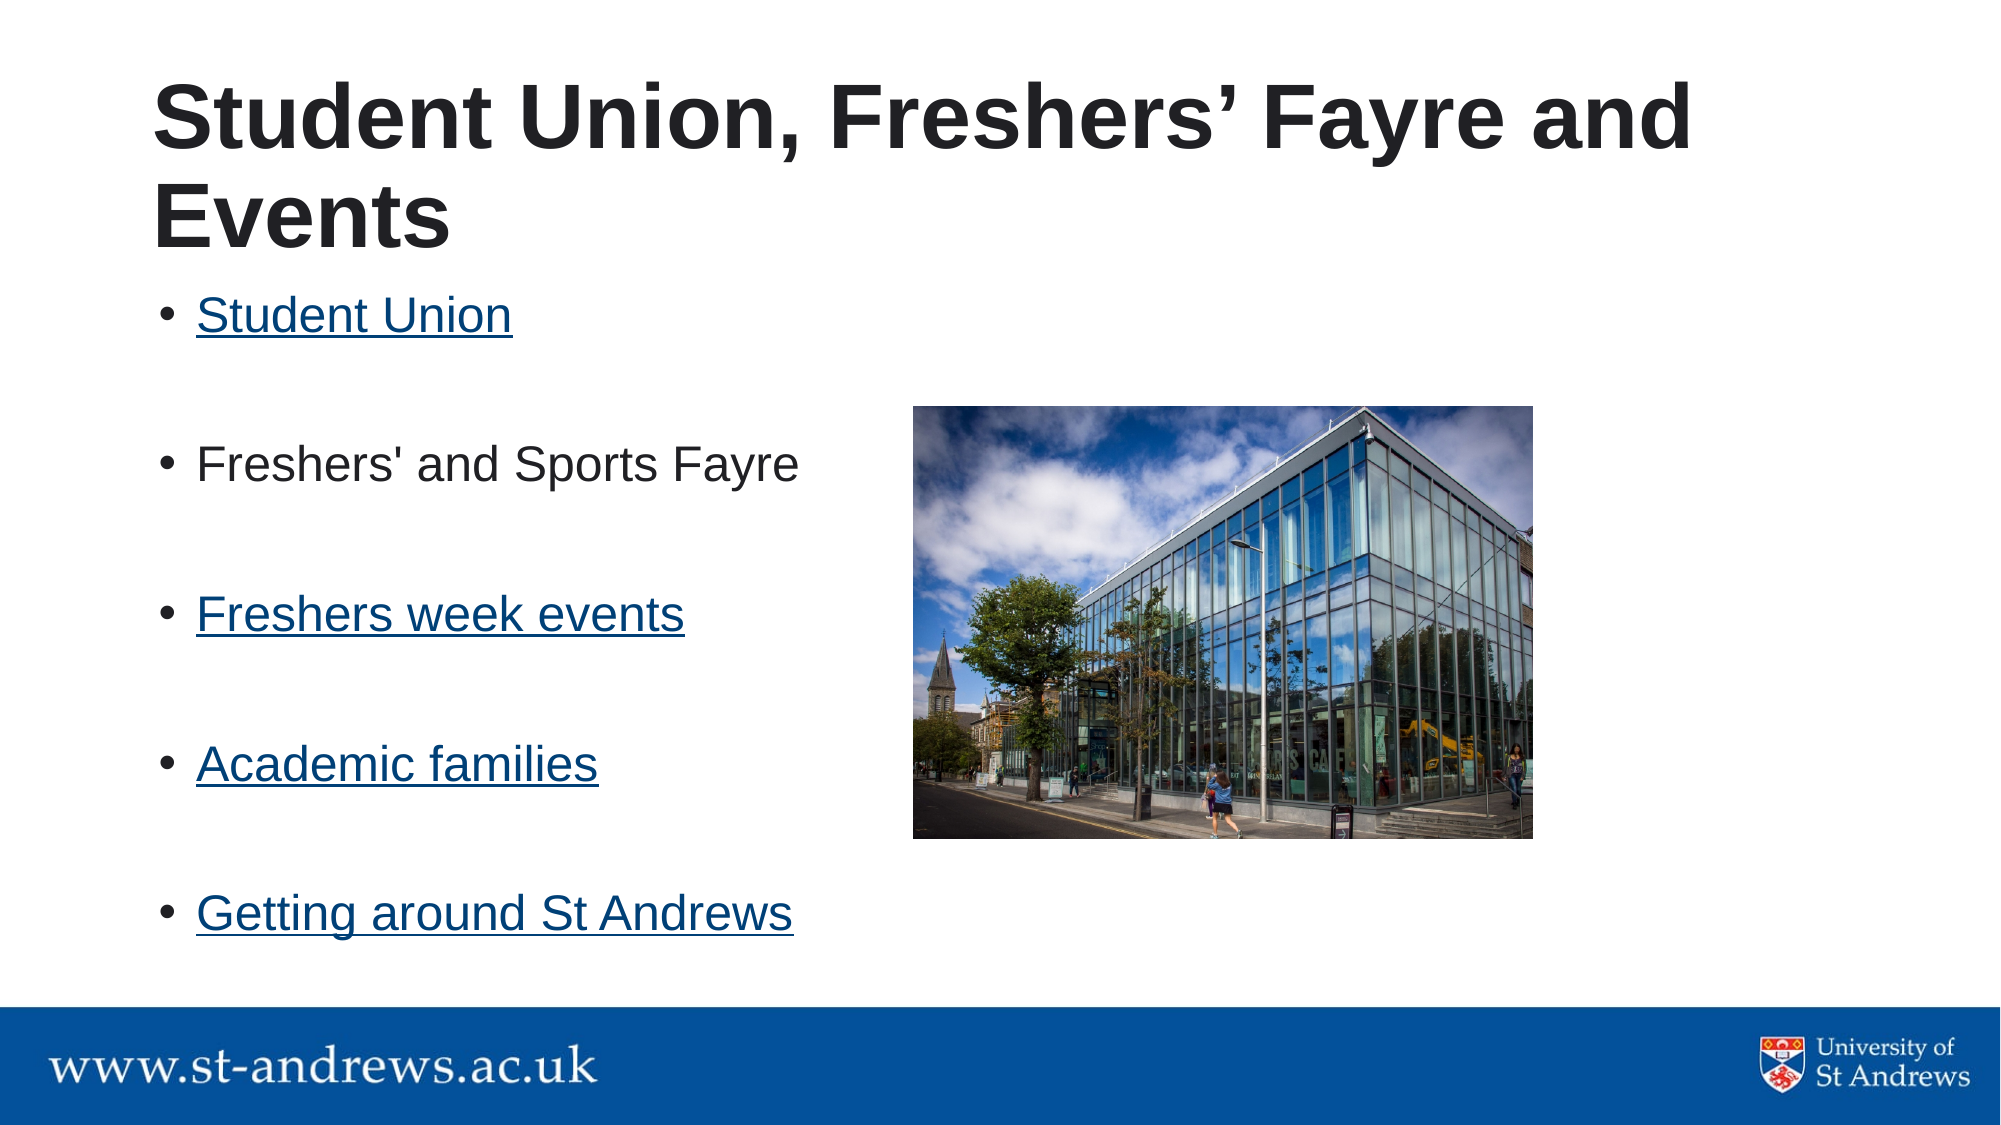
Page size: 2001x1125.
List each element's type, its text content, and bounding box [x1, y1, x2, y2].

list Student Union Freshers' and Sports Fayre Freshers week events Academic families Getting around St Andrews [143, 281, 1149, 971]
title Student Union, Freshers’ Fayre and Events [137, 59, 1863, 278]
picture [0, 0, 2001, 1125]
